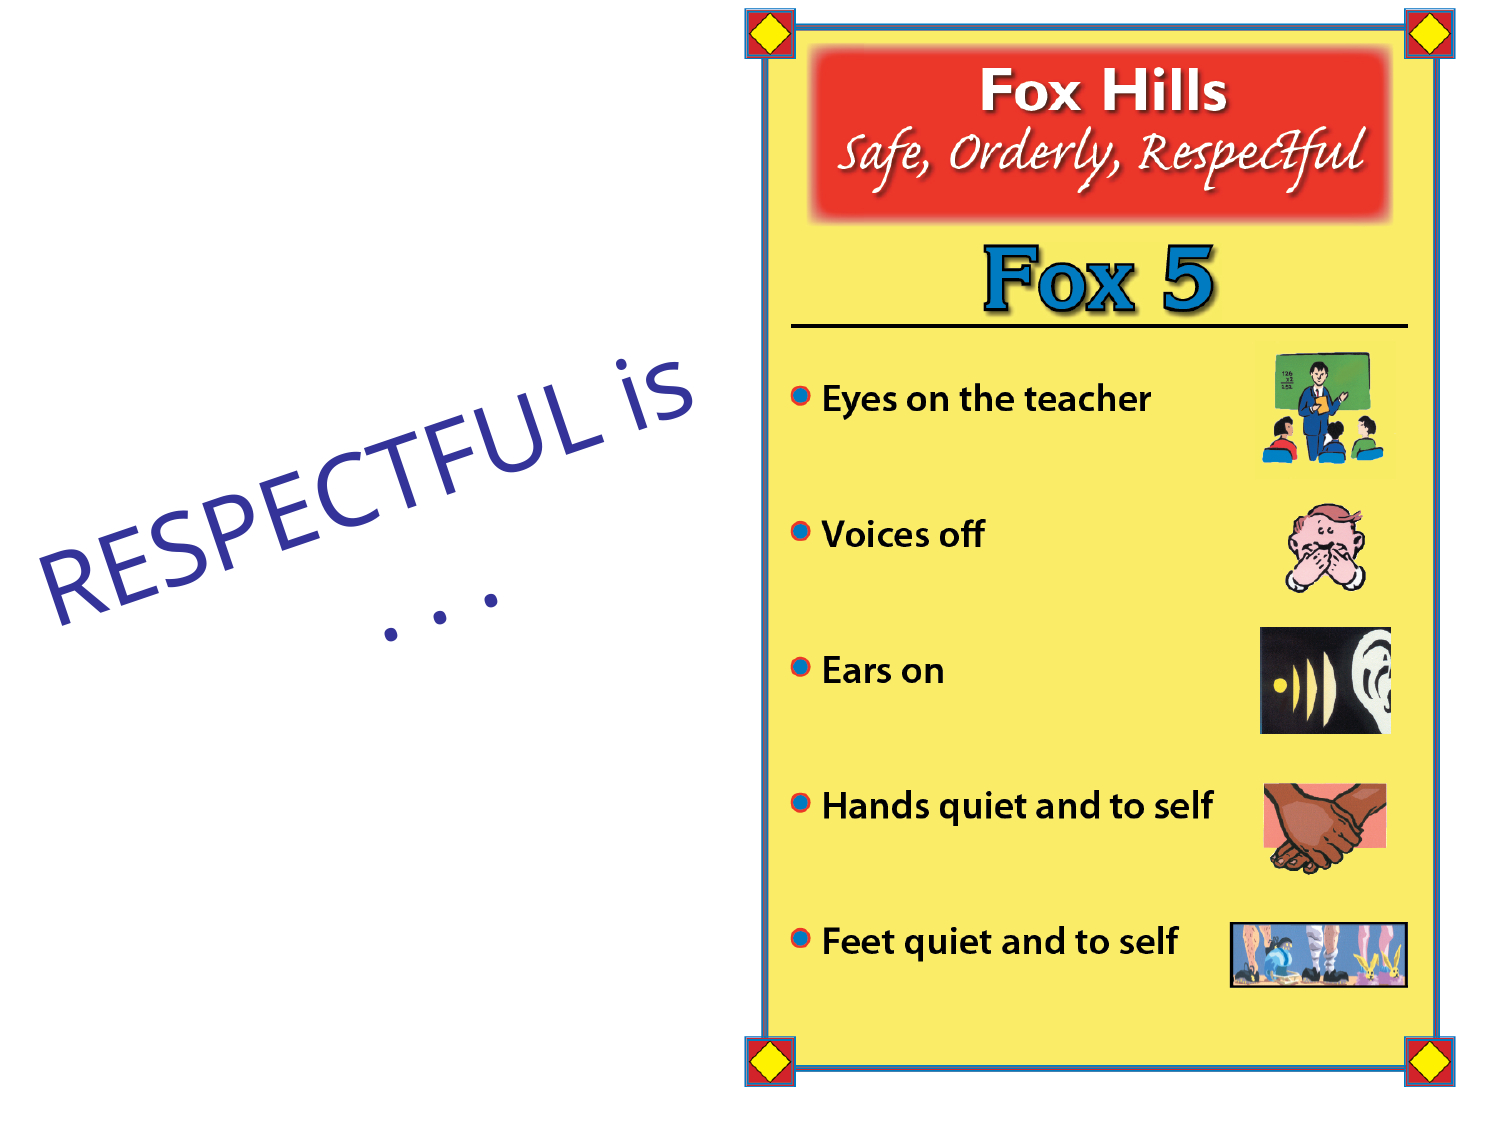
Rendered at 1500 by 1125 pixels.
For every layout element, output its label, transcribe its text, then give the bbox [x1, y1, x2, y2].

picture [737, 0, 1463, 1096]
text_box RESPECTFUL is . . . [0, 299, 732, 849]
